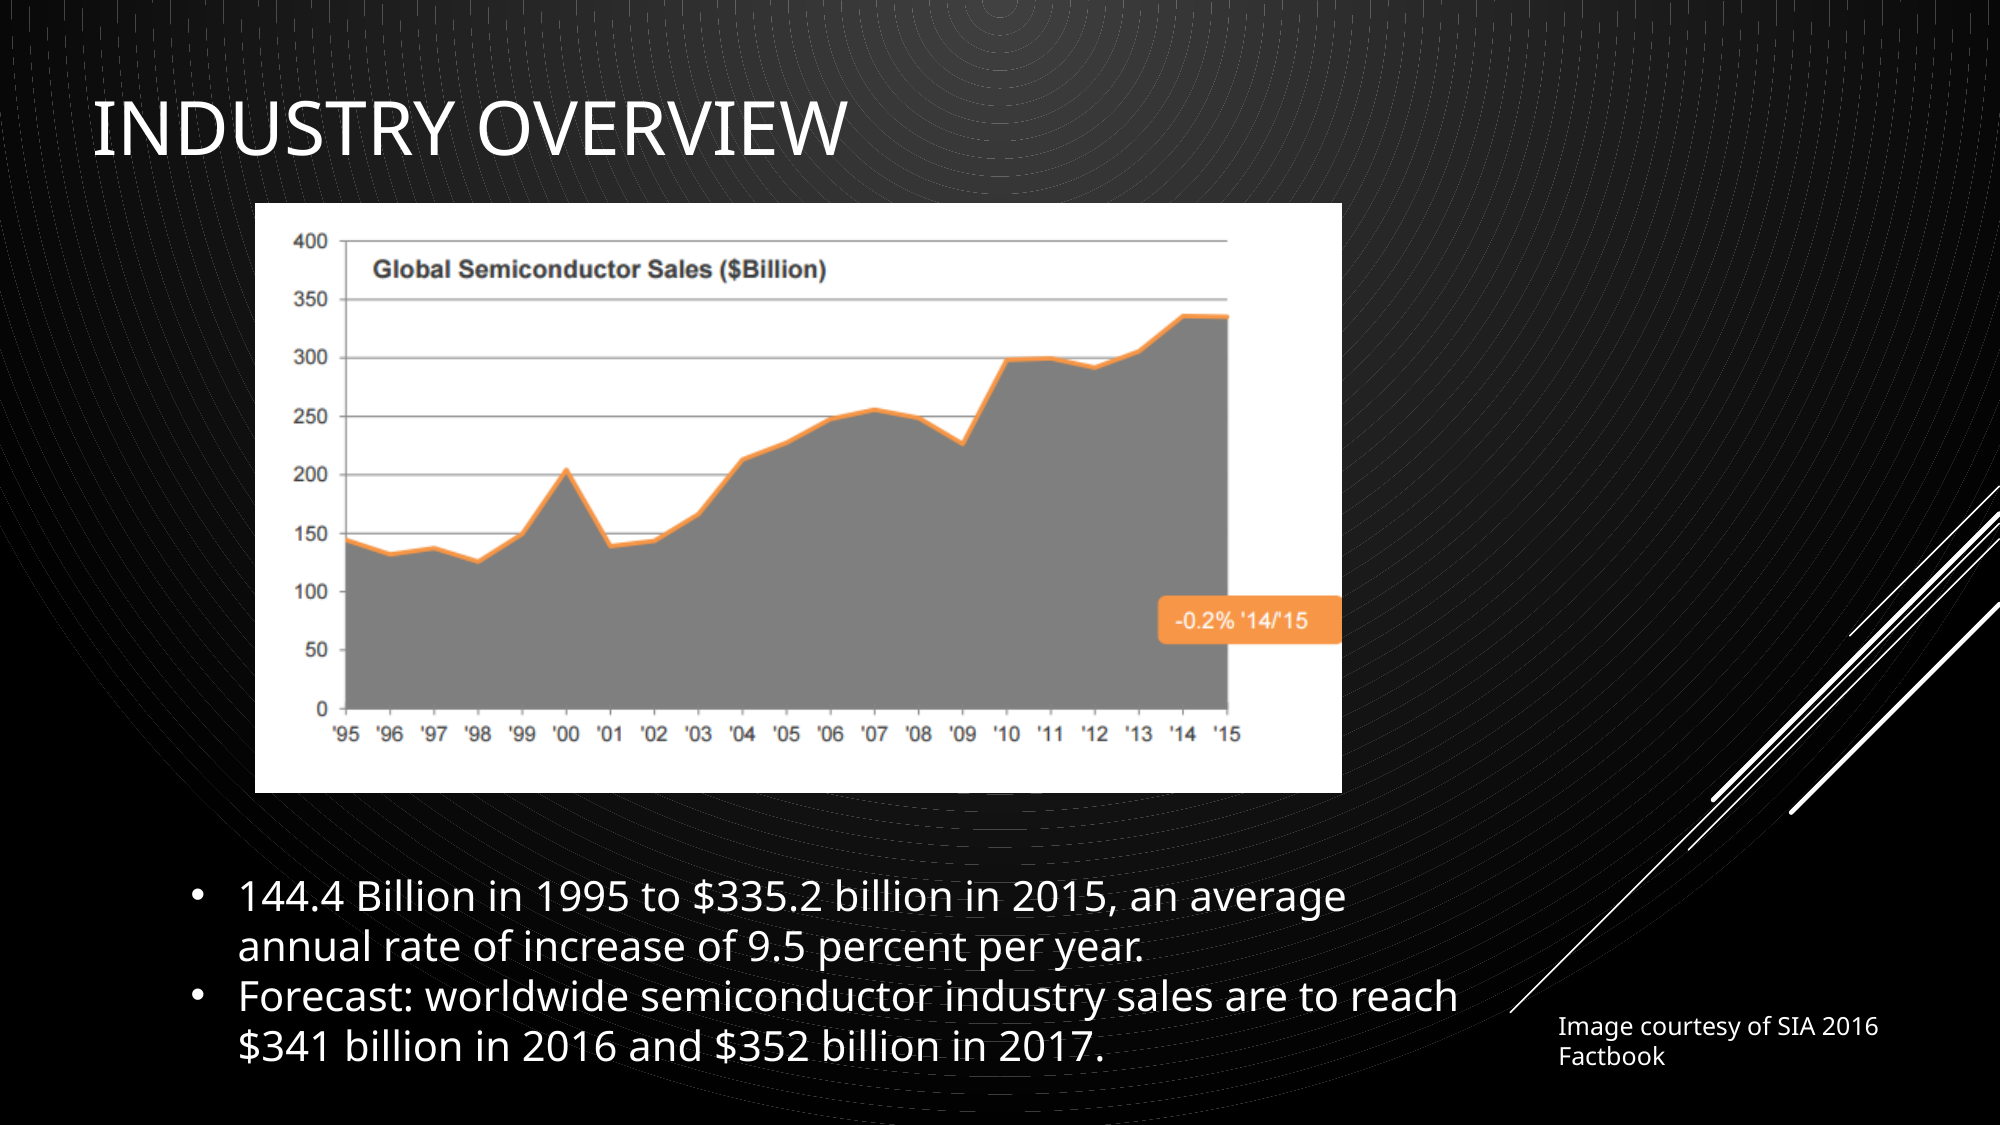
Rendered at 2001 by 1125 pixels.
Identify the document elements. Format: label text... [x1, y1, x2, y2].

title Industry Overview [77, 2, 1478, 250]
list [255, 203, 1342, 794]
text_box Image courtesy of SIA 2016 Factbook [1543, 1003, 1938, 1078]
text_box 144.4 Billion in 1995 to $335.2 billion in 2015, an average annual rate of increase of 9.5 percent per year. Forecast: worldwide semiconductor industry sales are to reach $341 billion in 2016 and $352 billion in 2017. [175, 861, 1478, 1077]
